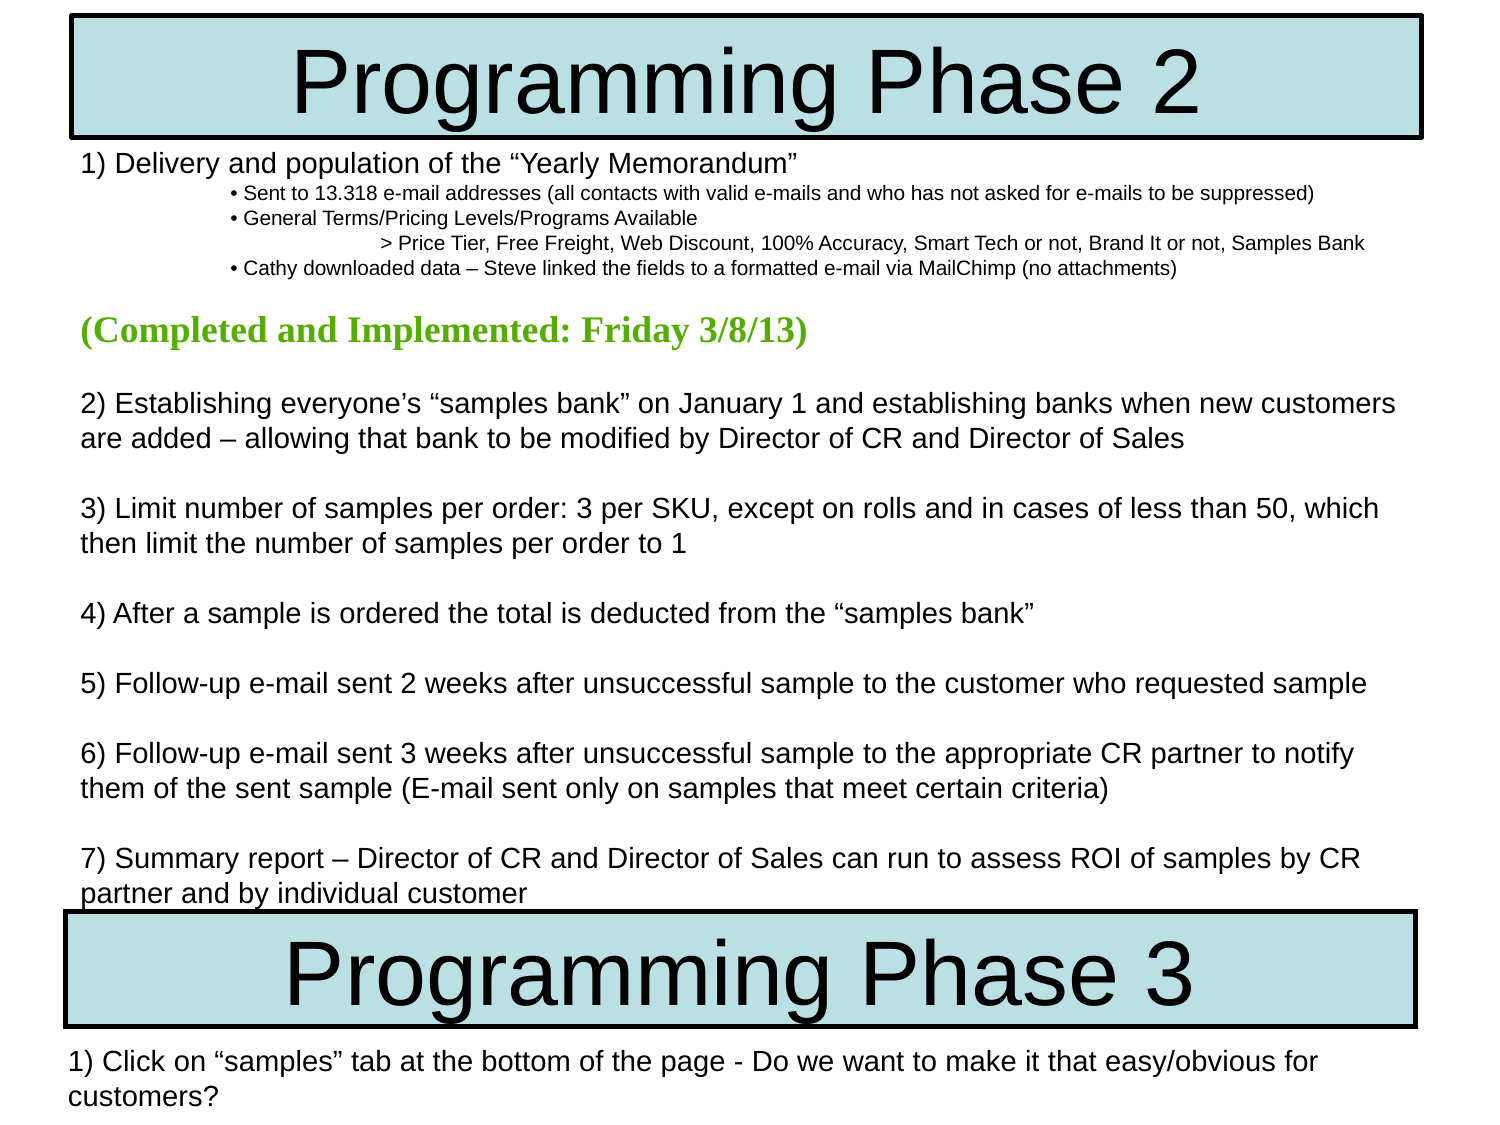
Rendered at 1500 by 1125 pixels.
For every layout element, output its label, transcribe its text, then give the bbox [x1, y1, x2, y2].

text_box Programming Phase 3 [65, 911, 1416, 999]
text_box 1) Delivery and population of the “Yearly Memorandum” • Sent to 13.318 e-mail addresses (all contacts with valid e-mails and who has not asked for e-mails to be suppressed) • General Terms/Pricing Levels/Programs Available > Price Tier, Free Freight, Web Discount, 100% Accuracy, Smart Tech or not, Brand It or not, Samples Bank • Cathy downloaded data – Steve linked the fields to a formatted e-mail via MailChimp (no attachments) (Completed and Implemented: Friday 3/8/13) 2) Establishing everyone’s “samples bank” on January 1 and establishing banks when new customers are added – allowing that bank to be modified by Director of CR and Director of Sales 3) Limit number of samples per order: 3 per SKU, except on rolls and in cases of less than 50, which then limit the number of samples per order to 1 4) After a sample is ordered the total is deducted from the “samples bank” 5) Follow-up e-mail sent 2 weeks after unsuccessful sample to the customer who requested sample 6) Follow-up e-mail sent 3 weeks after unsuccessful sample to the appropriate CR partner to notify them of the sent sample (E-mail sent only on samples that meet certain criteria) 7) Summary report – Director of CR and Director of Sales can run to assess ROI of samples by CR partner and by individual customer [65, 137, 1429, 952]
text_box 1) Click on “samples” tab at the bottom of the page - Do we want to make it that easy/obvious for customers? [53, 999, 1416, 1120]
title Programming Phase 2 [71, 15, 1422, 137]
